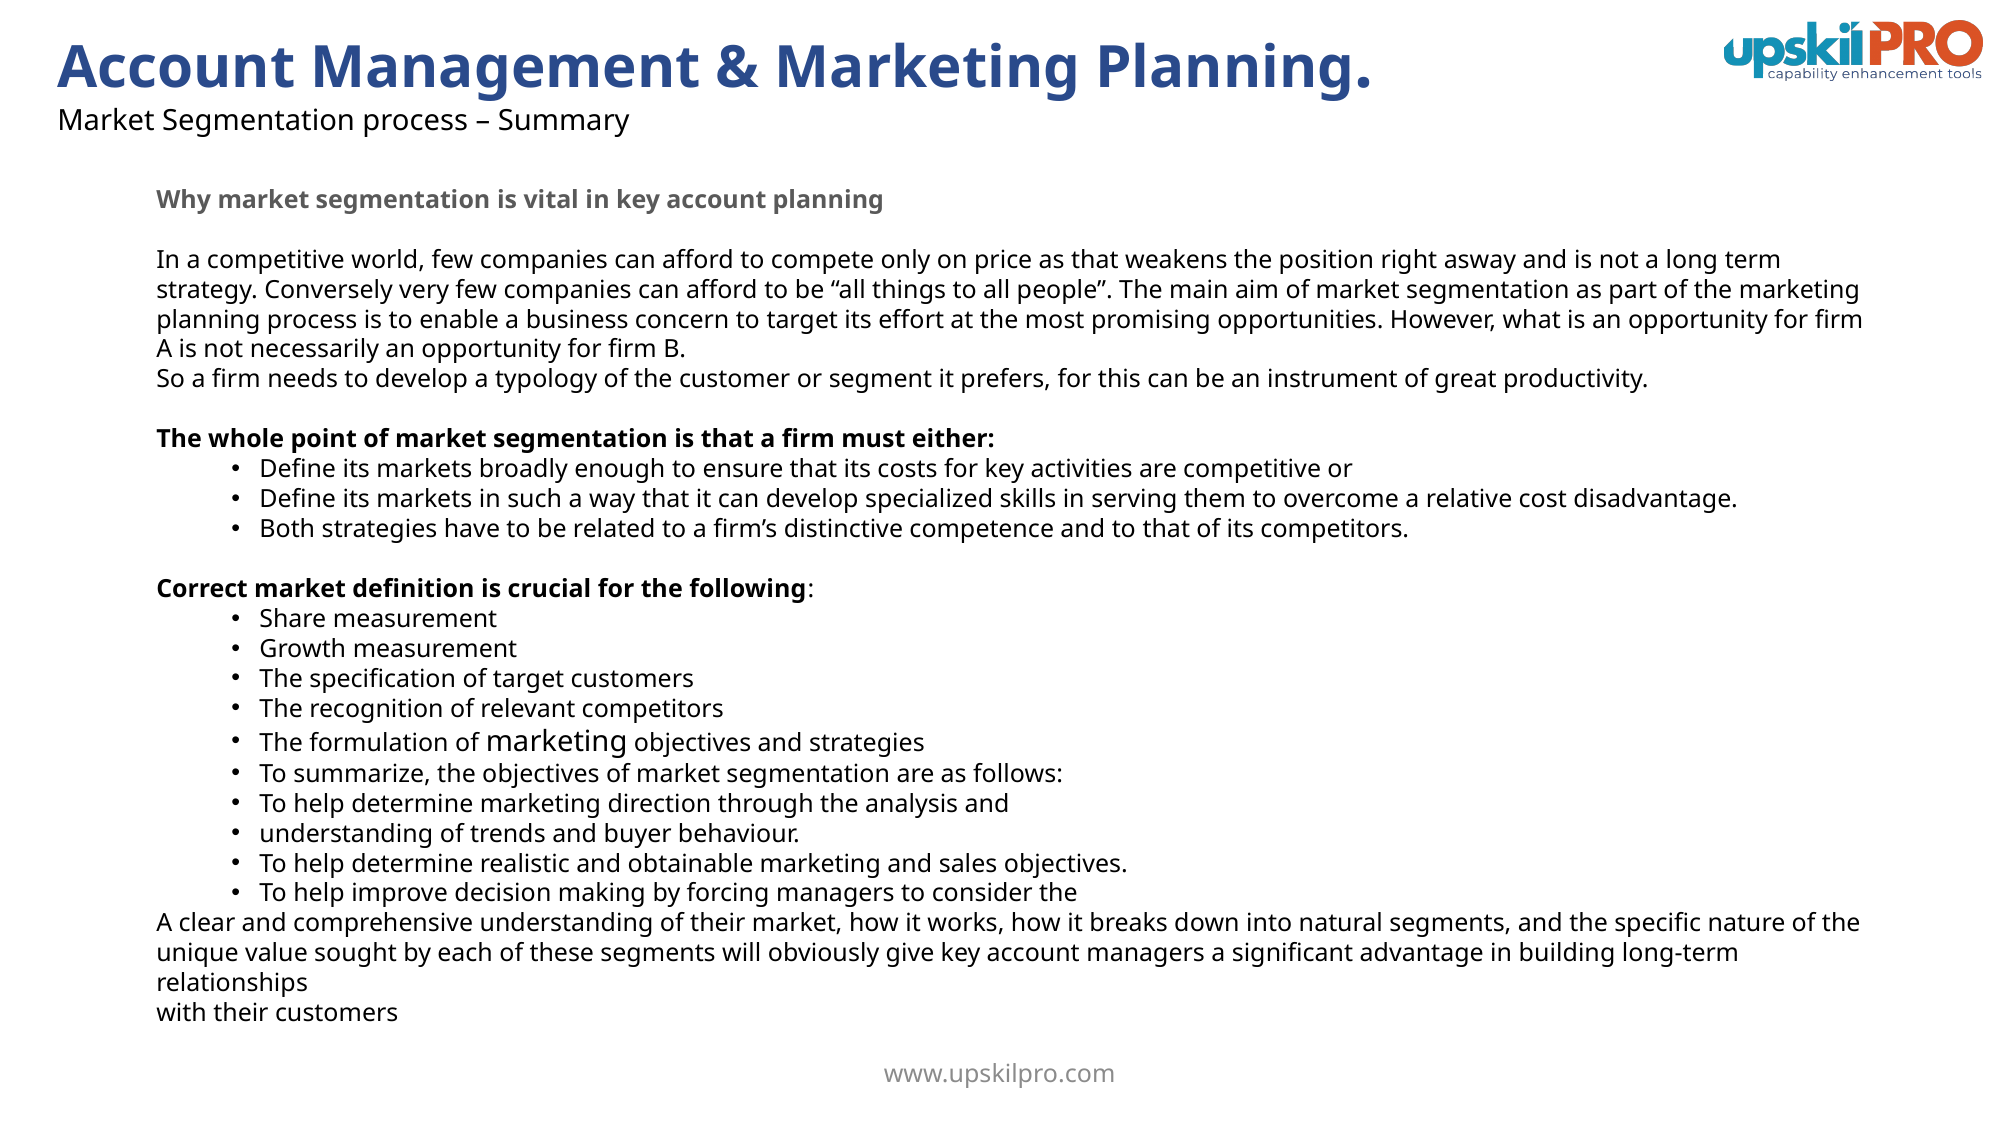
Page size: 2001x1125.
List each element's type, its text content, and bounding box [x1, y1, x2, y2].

footer www.upskilpro.com [662, 1042, 1338, 1103]
text_box Account Management & Marketing Planning. Market Segmentation process – Summary [42, 13, 1693, 144]
picture [1724, 20, 1983, 81]
text_box Why market segmentation is vital in key account planning In a competitive world, few companies can afford to compete only on price as that weakens the position right asway and is not a long term strategy. Conversely very few companies can afford to be “all things to all people”. The main aim of market segmentation as part of the marketing planning process is to enable a business concern to target its effort at the most promising opportunities. However, what is an opportunity for firm A is not necessarily an opportunity for firm B. So a firm needs to develop a typology of the customer or segment it prefers, for this can be an instrument of great productivity. The whole point of market segmentation is that a firm must either: Define its markets broadly enough to ensure that its costs for key activities are competitive or Define its markets in such a way that it can develop specialized skills in serving them to overcome a relative cost disadvantage. Both strategies have to be related to a firm’s distinctive competence and to that of its competitors. Correct market definition is crucial for the following: Share measurement Growth measurement The specification of target customers The recognition of relevant competitors The formulation of marketing objectives and strategies To summarize, the objectives of market segmentation are as follows: To help determine marketing direction through the analysis and understanding of trends and buyer behaviour. To help determine realistic and obtainable marketing and sales objectives. To help improve decision making by forcing managers to consider the A clear and comprehensive understanding of their market, how it works, how it breaks down into natural segments, and the specific nature of the unique value sought by each of these segments will obviously give key account managers a significant advantage in building long-term relationships with their customers [141, 175, 1894, 1034]
